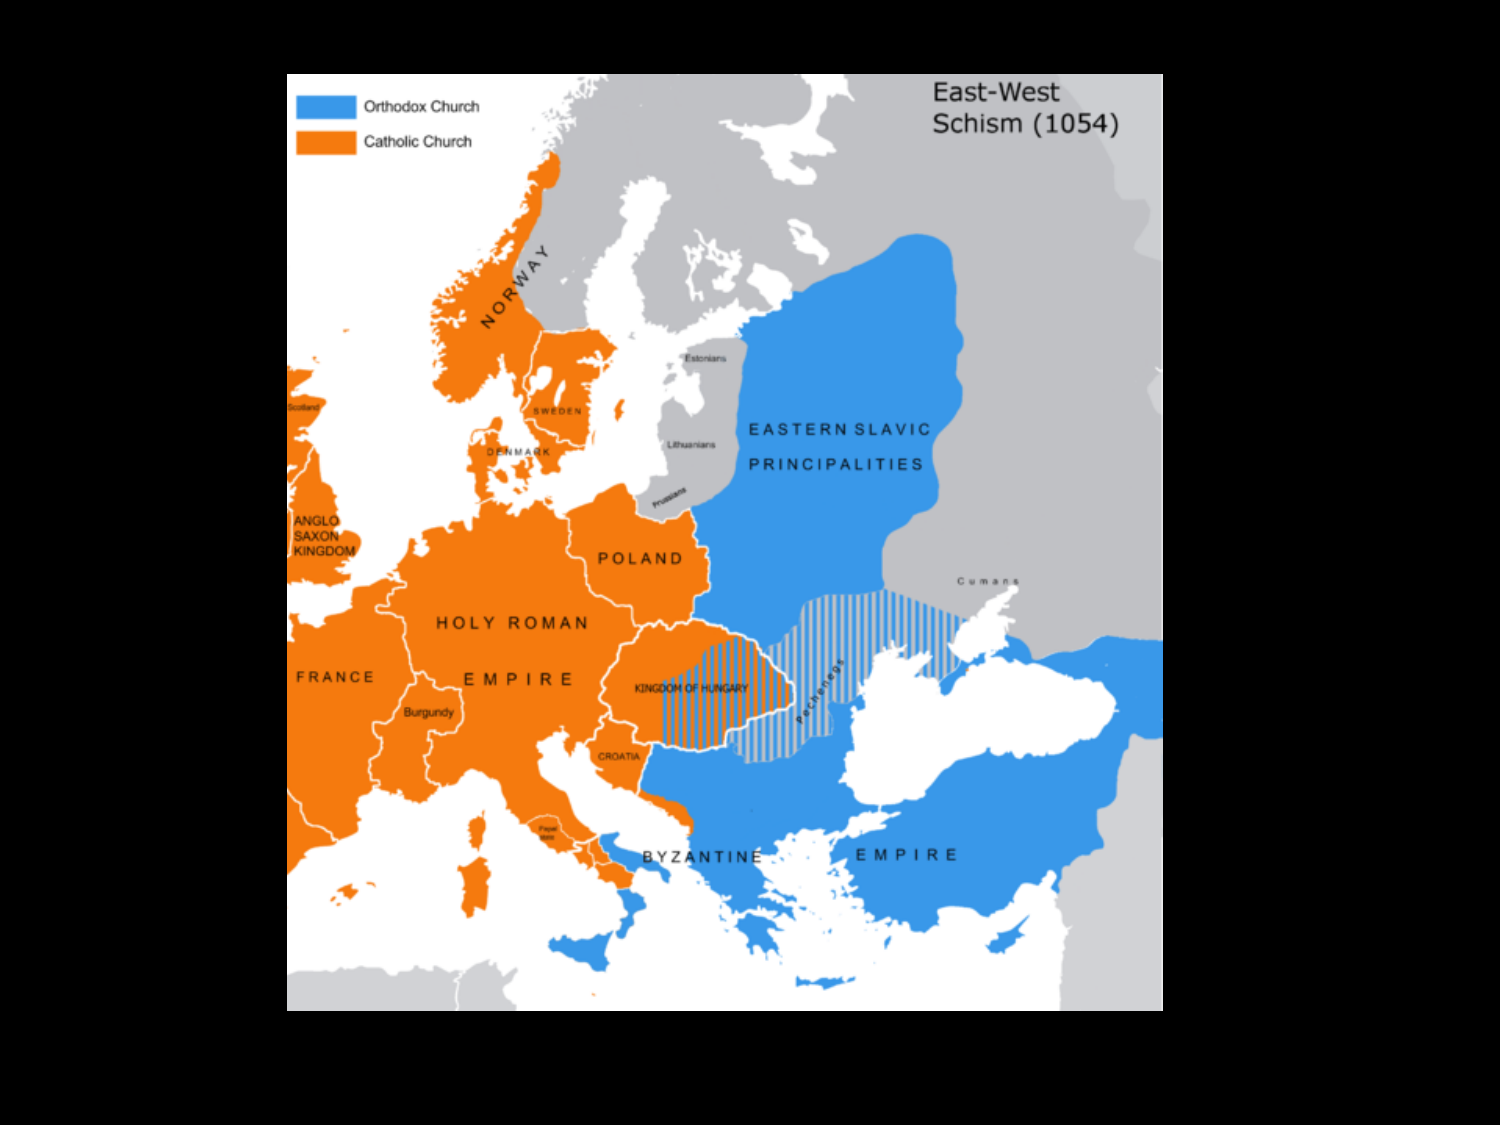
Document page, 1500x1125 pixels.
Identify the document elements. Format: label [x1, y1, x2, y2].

picture [287, 74, 1163, 1012]
